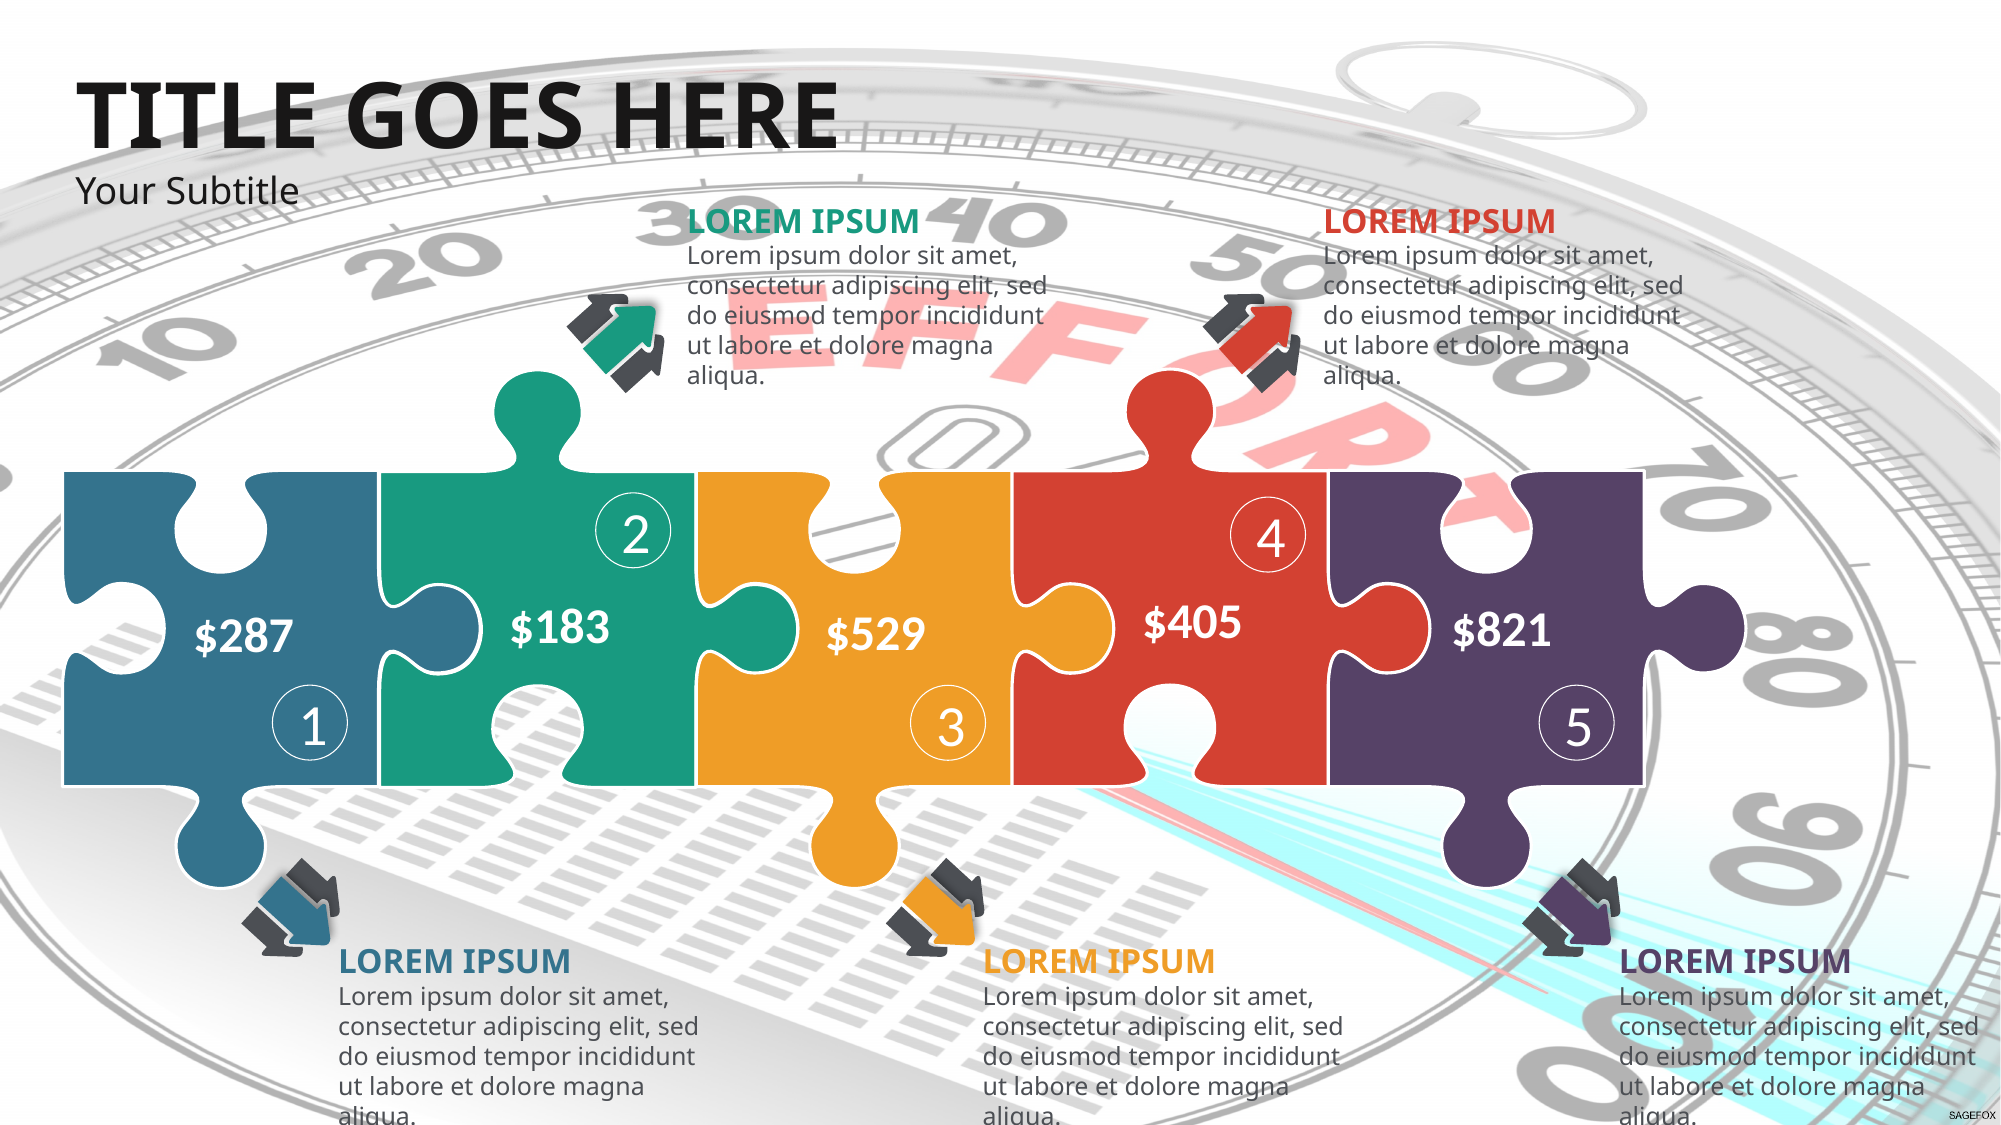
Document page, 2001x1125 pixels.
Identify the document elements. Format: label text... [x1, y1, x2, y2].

text_box [0, 0, 2000, 1125]
text_box LOREM IPSUM Lorem ipsum dolor sit amet, consectetur adipiscing elit, sed do eiusmod tempor incididunt ut labore et dolore magna aliqua. [676, 195, 1081, 395]
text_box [1524, 900, 1635, 957]
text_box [1205, 294, 1316, 357]
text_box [62, 470, 492, 900]
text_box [244, 900, 355, 957]
text_box TITLE GOES HERE Your Subtitle [60, 49, 1036, 220]
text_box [1328, 470, 1758, 900]
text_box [379, 358, 810, 788]
text_box LOREM IPSUM Lorem ipsum dolor sit amet, consectetur adipiscing elit, sed do eiusmod tempor incididunt ut labore et dolore magna aliqua. [972, 935, 1377, 1125]
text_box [1011, 357, 1442, 787]
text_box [569, 294, 680, 358]
text_box LOREM IPSUM Lorem ipsum dolor sit amet, consectetur adipiscing elit, sed do eiusmod tempor incididunt ut labore et dolore magna aliqua. [328, 935, 732, 1125]
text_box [696, 470, 1126, 900]
text_box LOREM IPSUM Lorem ipsum dolor sit amet, consectetur adipiscing elit, sed do eiusmod tempor incididunt ut labore et dolore magna aliqua. [1608, 935, 2000, 1125]
text_box LOREM IPSUM Lorem ipsum dolor sit amet, consectetur adipiscing elit, sed do eiusmod tempor incididunt ut labore et dolore magna aliqua. [1313, 195, 1717, 395]
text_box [888, 900, 999, 957]
